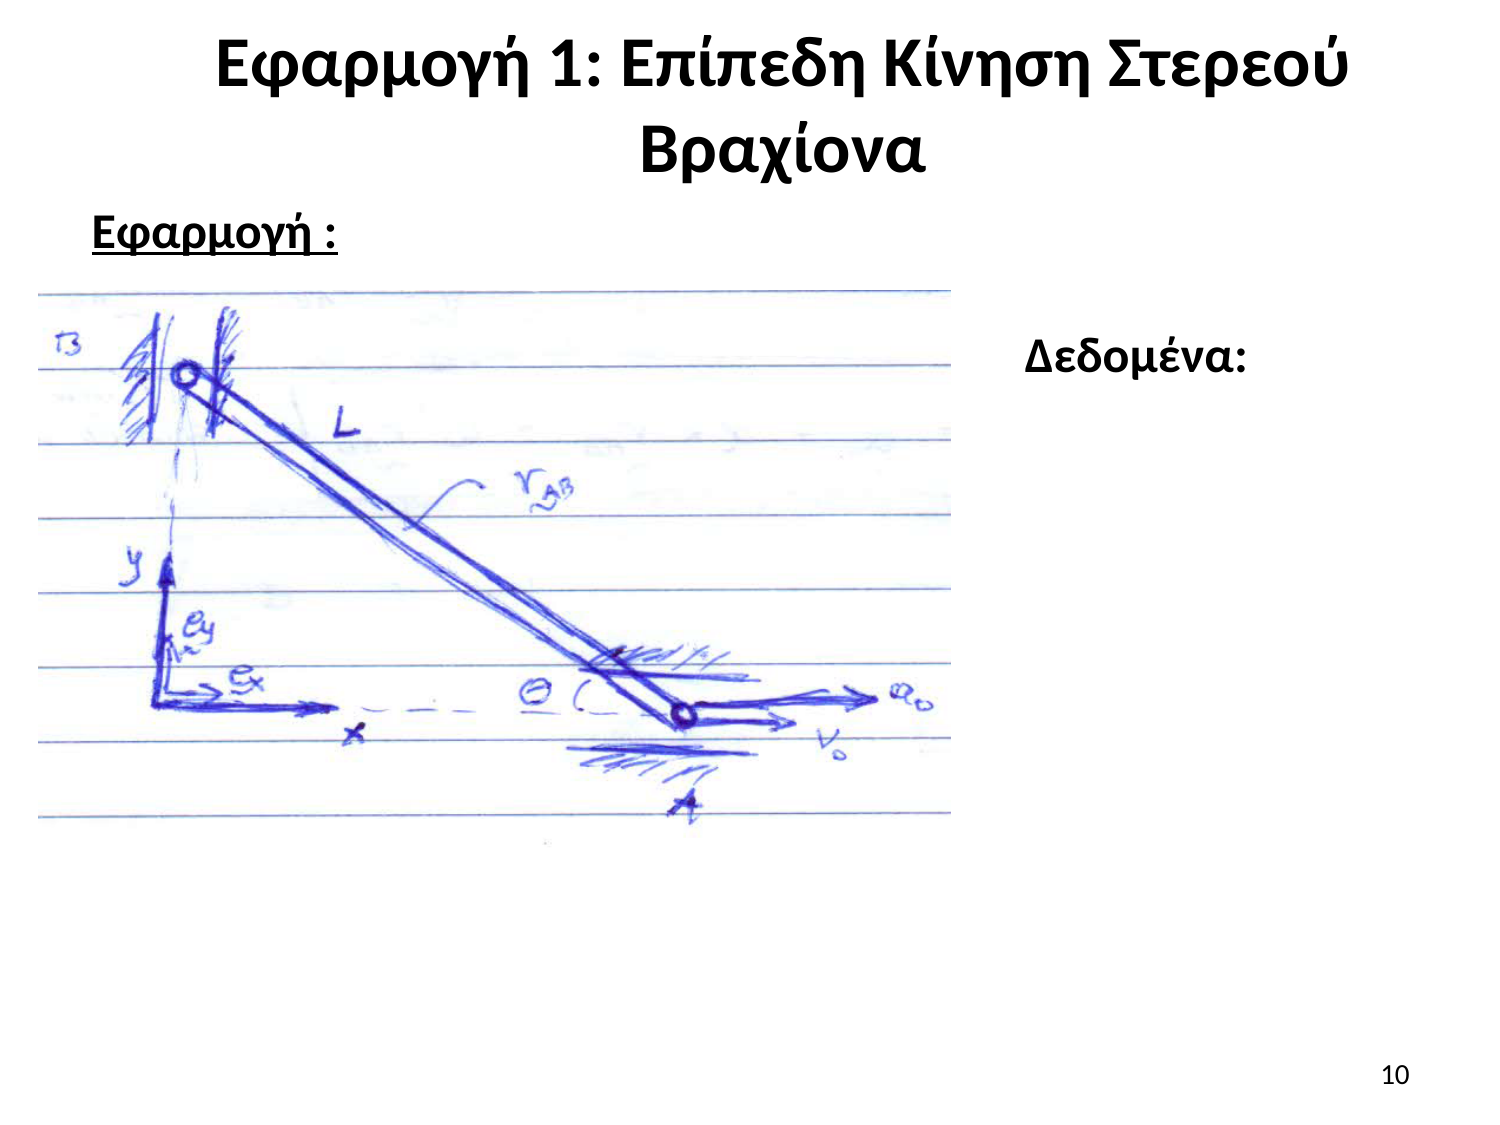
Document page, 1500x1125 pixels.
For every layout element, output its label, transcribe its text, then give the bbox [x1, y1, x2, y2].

picture [37, 290, 951, 852]
title Εφαρμογή 1: Επίπεδη Κίνηση Στερεού Βραχίονα [108, 7, 1459, 195]
list Εφαρμογή : [76, 113, 1447, 266]
slide_number 10 [1074, 1042, 1425, 1103]
